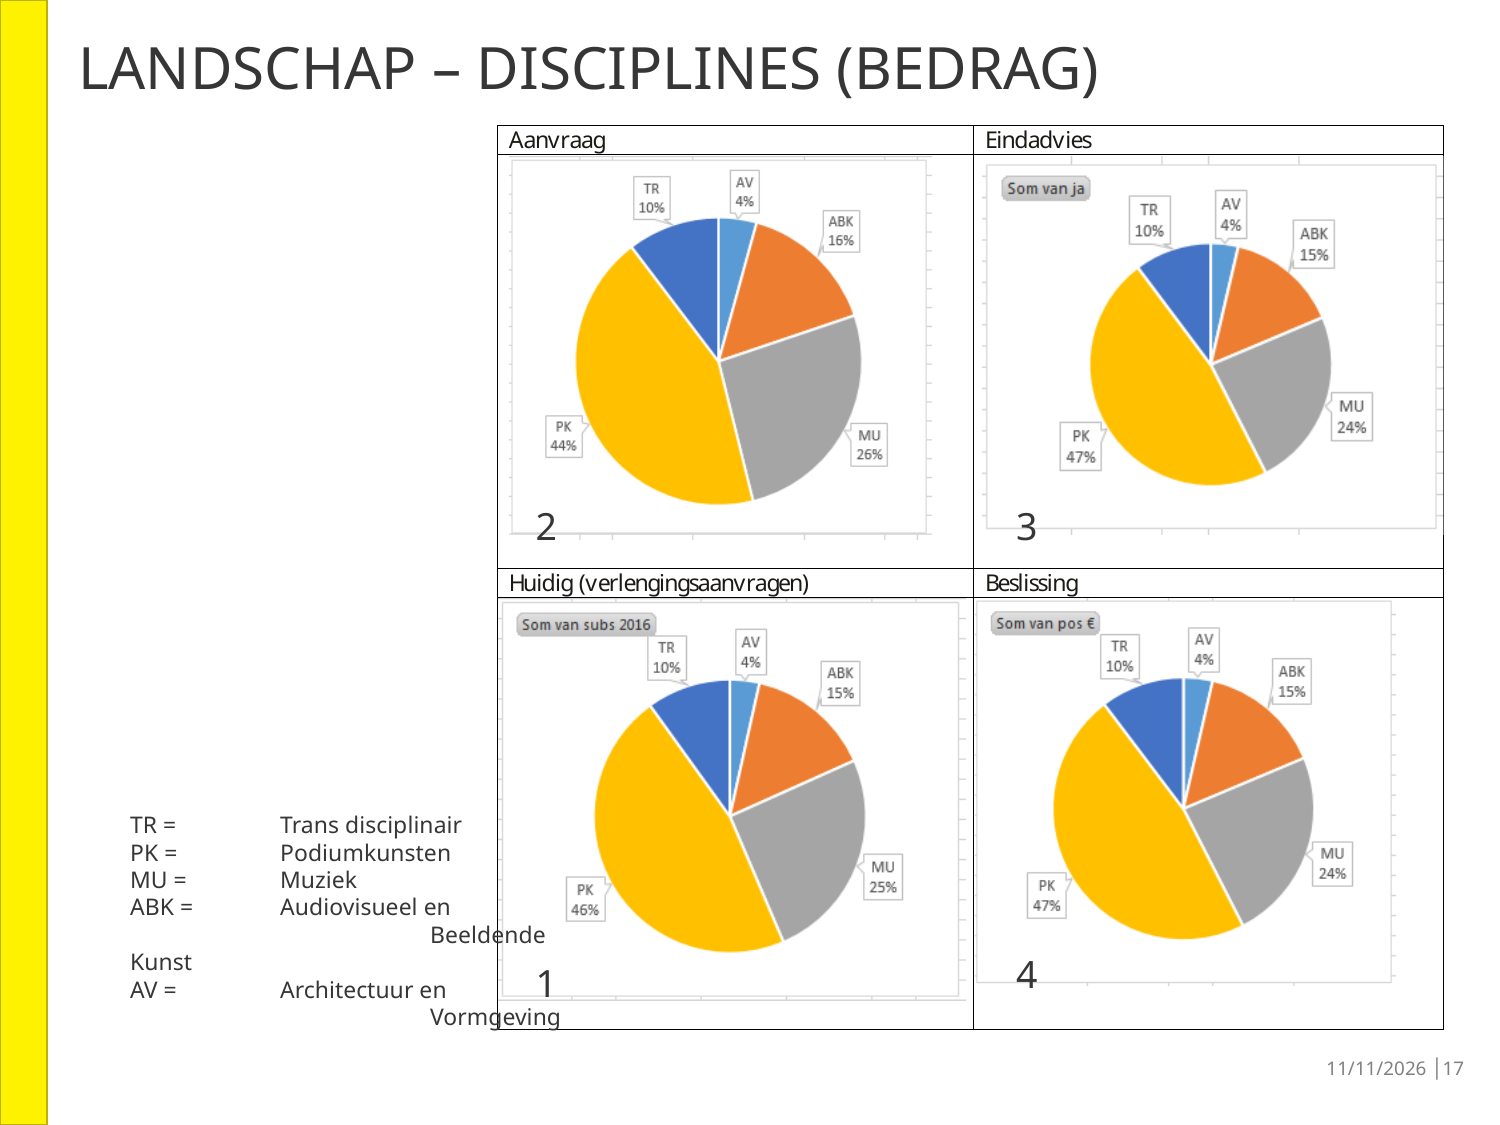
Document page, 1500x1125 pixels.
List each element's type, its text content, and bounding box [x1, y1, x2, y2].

text_box TR = Trans disciplinair PK = Podiumkunsten MU = Muziek ABK = Audiovisueel en Beeldende Kunst AV = Architectuur en Vormgeving [0, 803, 496, 1038]
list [496, 124, 1447, 1057]
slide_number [1127, 1039, 1480, 1100]
title Landschap – disciplines (bedrag) [78, 22, 1375, 108]
